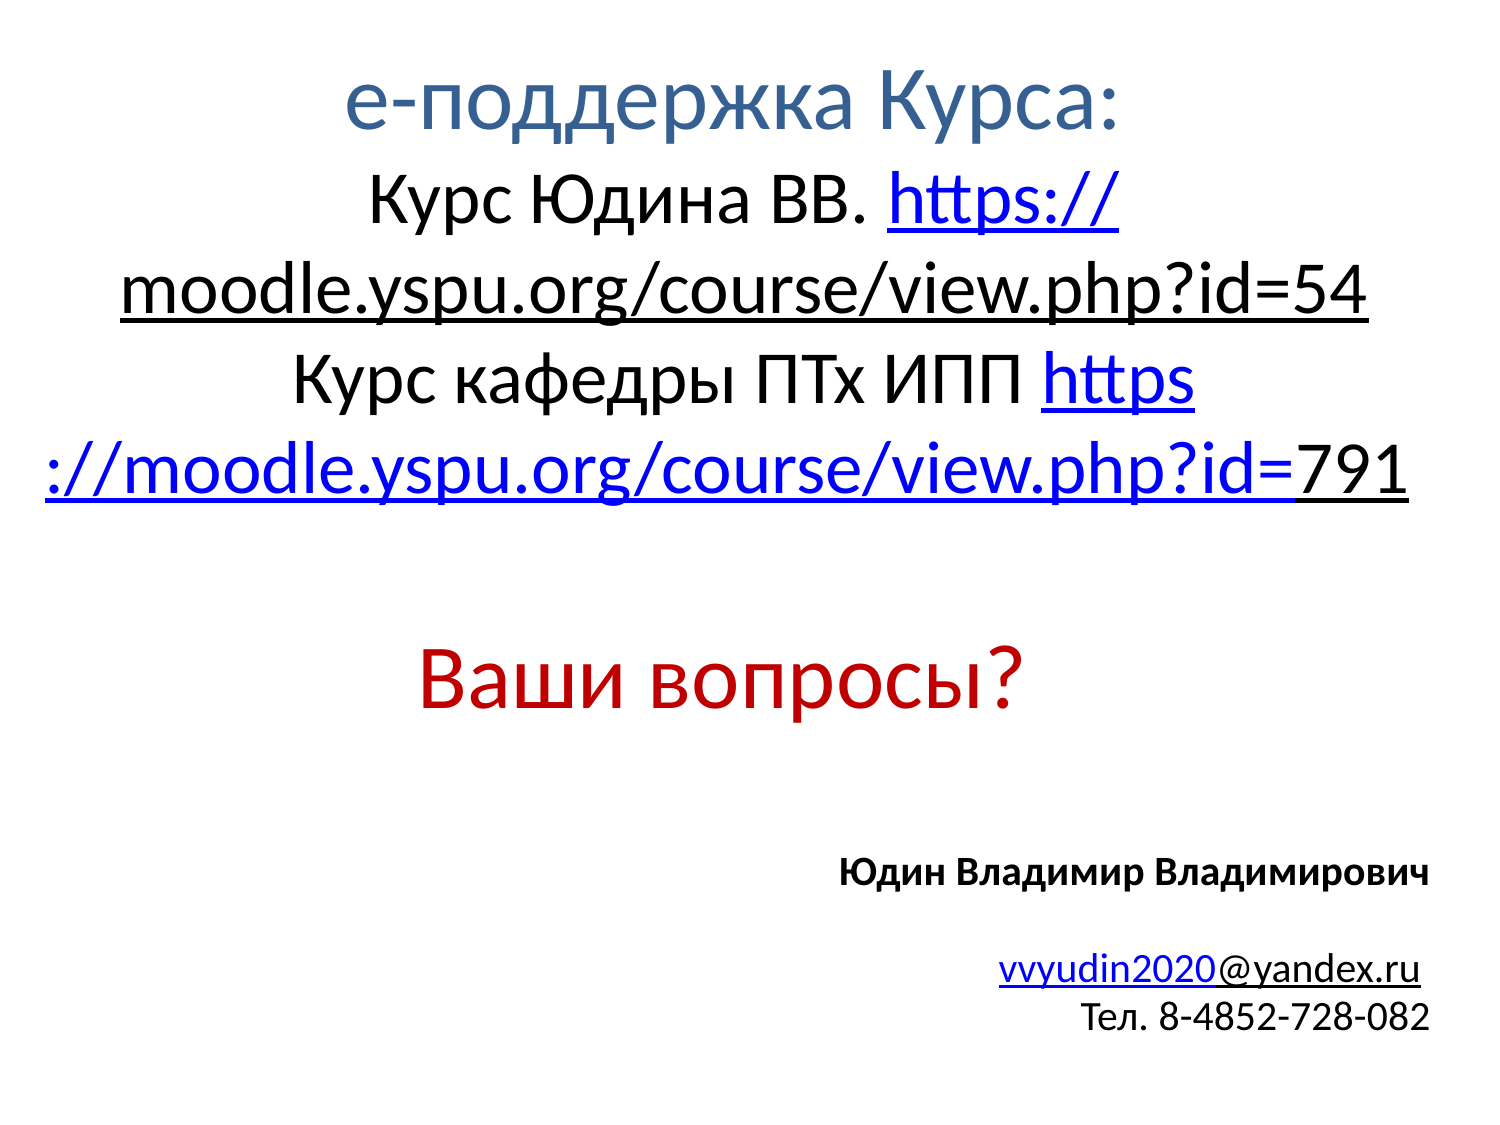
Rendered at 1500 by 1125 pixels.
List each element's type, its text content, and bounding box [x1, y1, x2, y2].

subtitle Юдин Владимир Владимирович vvyudin2020@yandex.ru Тел. 8-4852-728-082 [395, 846, 1446, 1068]
text_box Ваши вопросы? [182, 609, 1262, 845]
title е-поддержка Курса: Курс Юдина ВВ. https://moodle.yspu.org/course/view.php?id=54 Курс кафедры ПТх ИПП https://moodle.yspu.org/course/view.php?id=791 [29, 19, 1459, 528]
